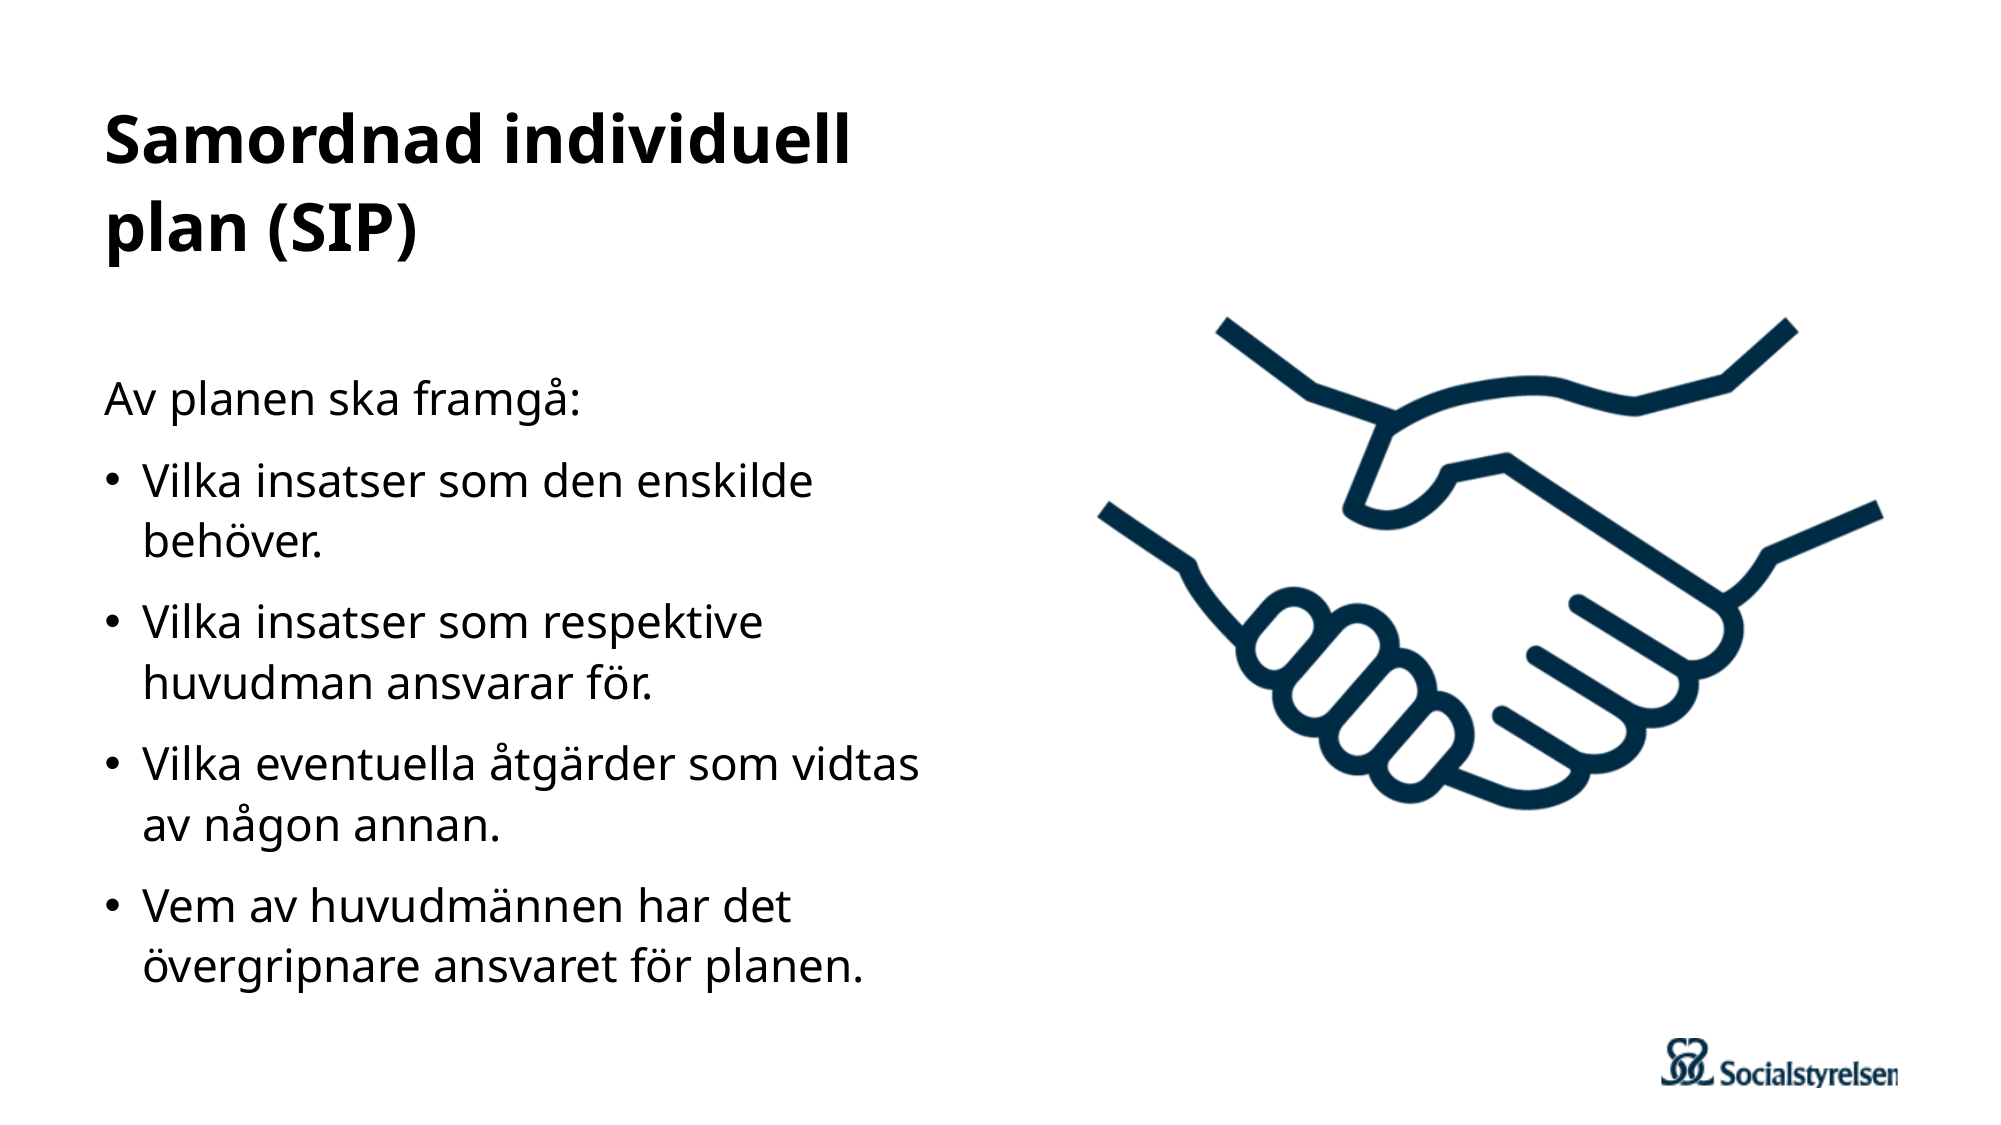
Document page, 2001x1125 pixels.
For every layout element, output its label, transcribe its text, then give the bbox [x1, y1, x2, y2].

picture [1087, 108, 1896, 1017]
title Samordnad individuell plan (SIP) [104, 88, 953, 266]
list Av planen ska framgå: Vilka insatser som den enskilde behöver. Vilka insatser som respektive huvudman ansvarar för. Vilka eventuella åtgärder som vidtas av någon annan. Vem av huvudmännen har det övergripnare ansvaret för planen. [104, 356, 953, 1064]
